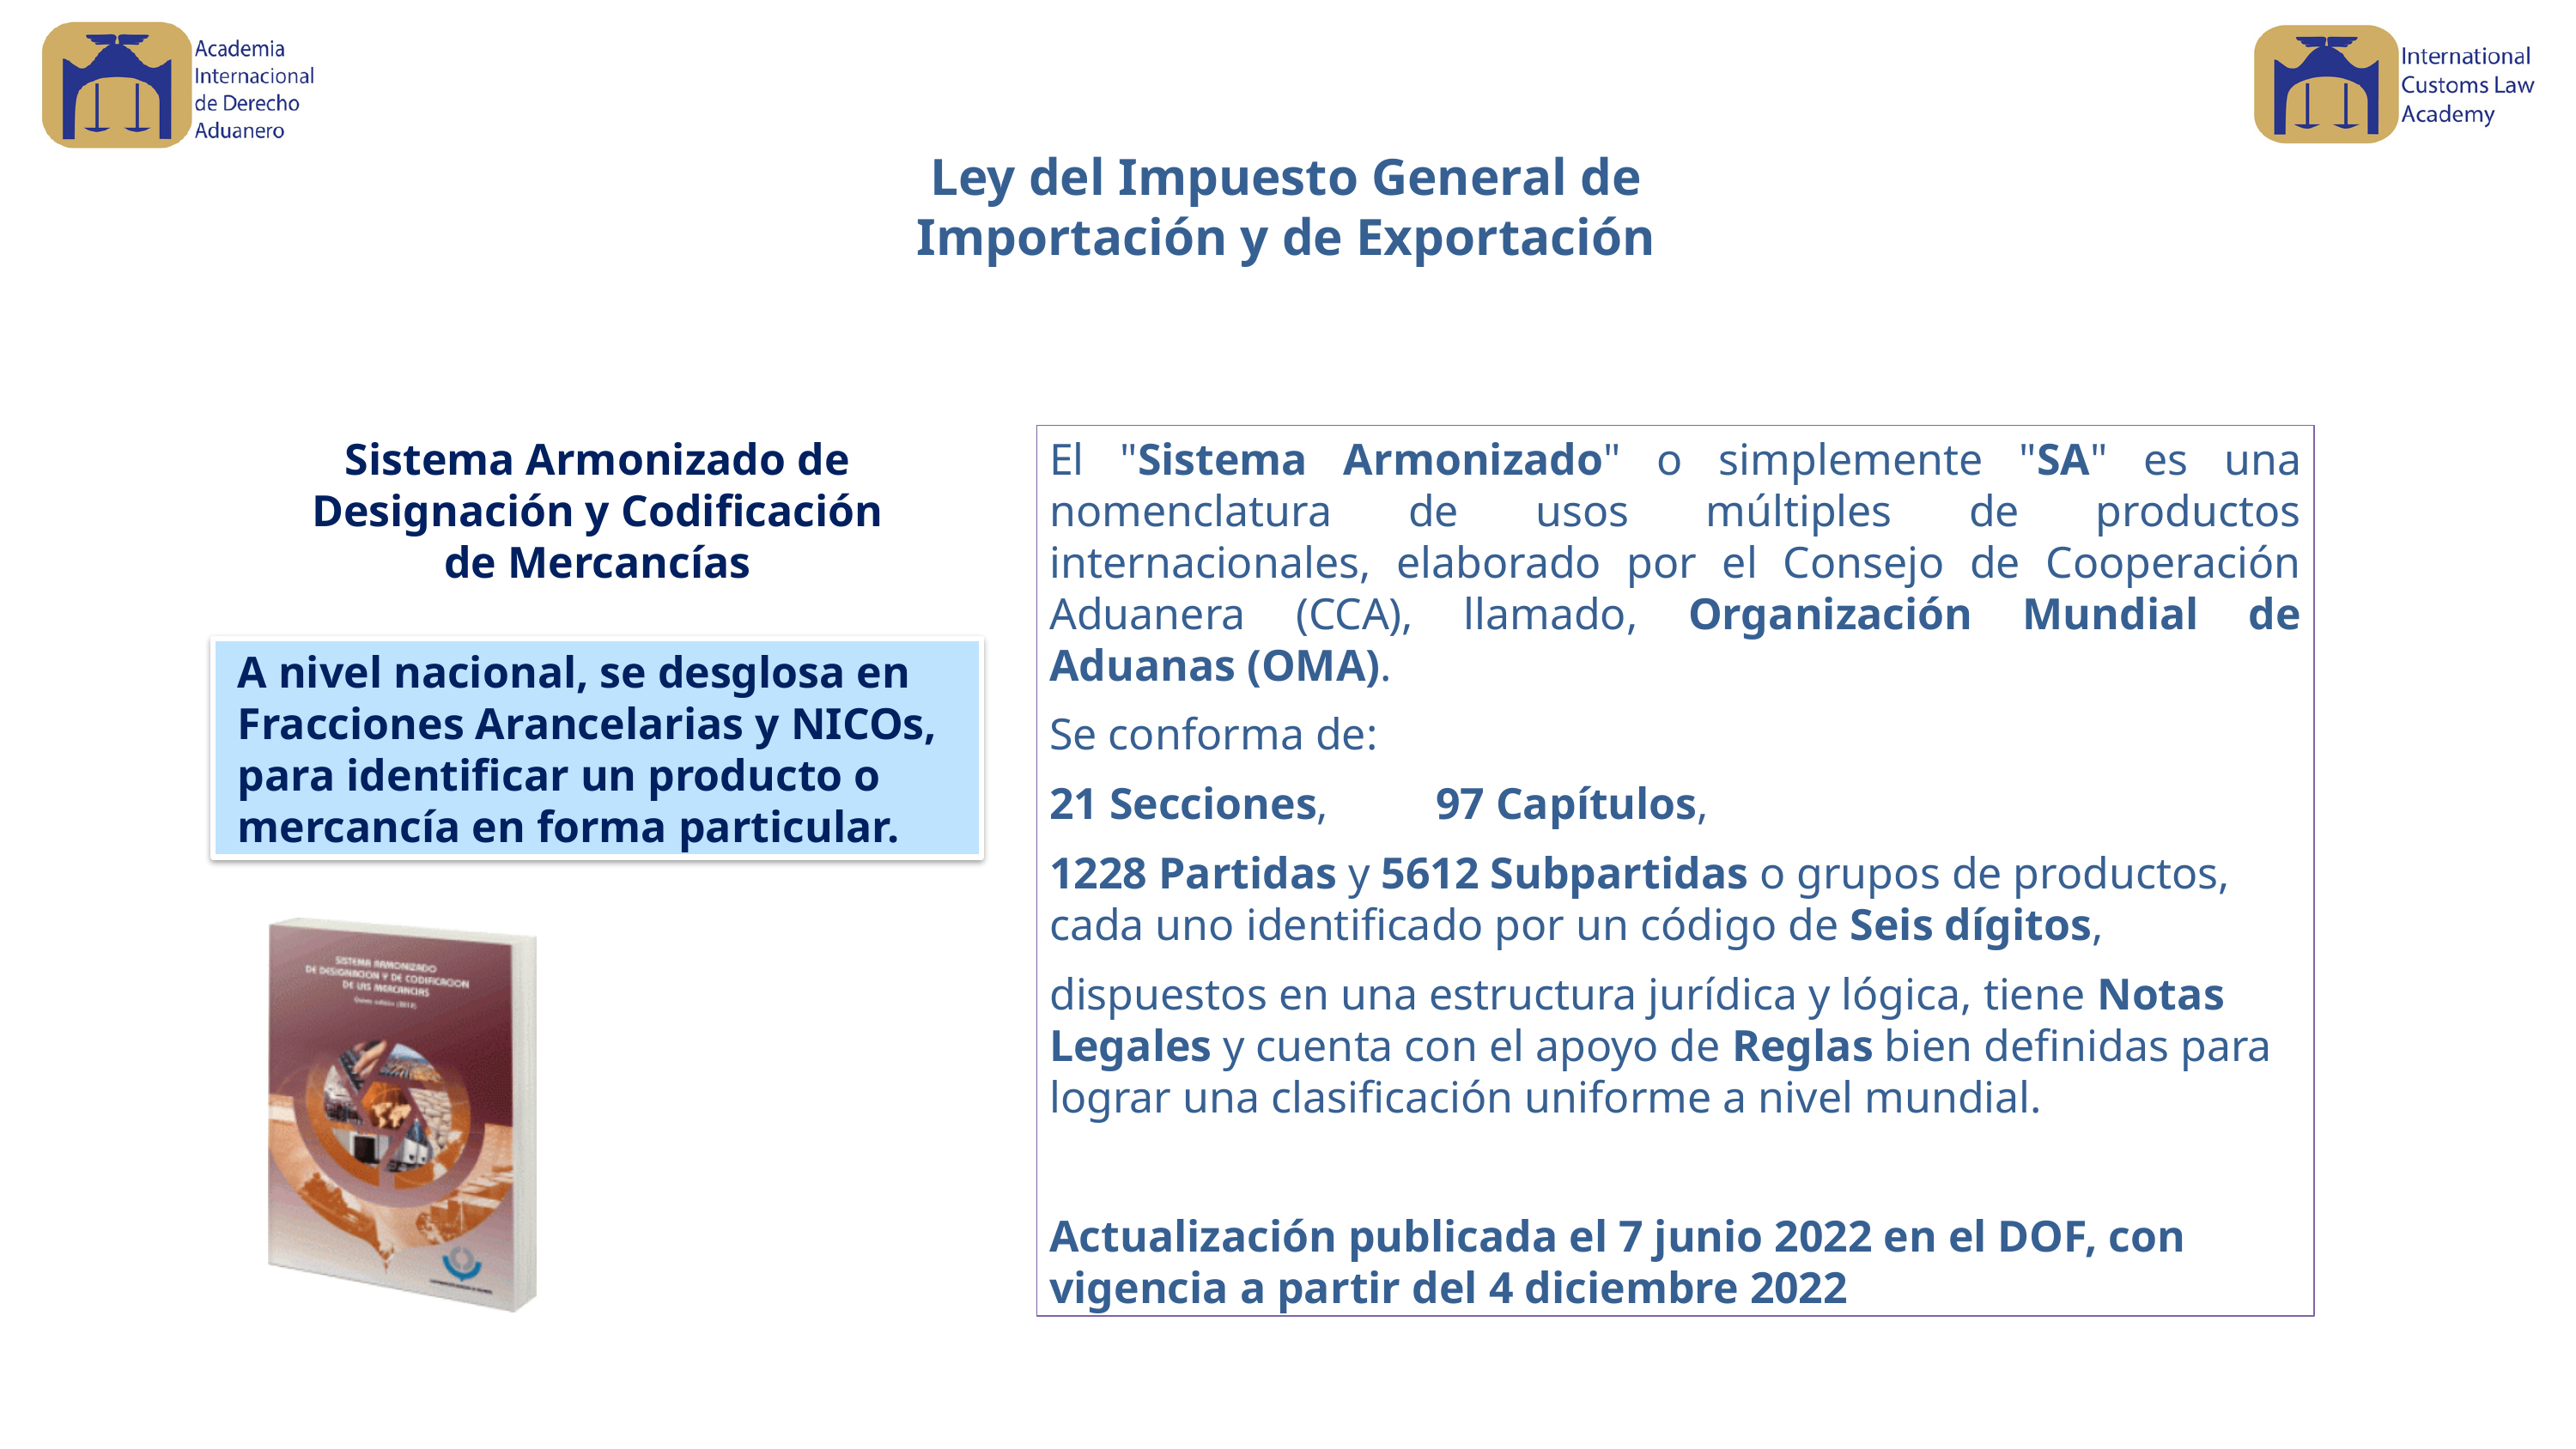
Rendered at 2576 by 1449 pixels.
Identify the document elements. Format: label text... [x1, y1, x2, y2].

text_box El "Sistema Armonizado" o simplemente "SA" es una nomenclatura de usos múltiples de productos internacionales, elaborado por el Consejo de Cooperación Aduanera (CCA), llamado, Organización Mundial de Aduanas (OMA). Se conforma de: 21 Secciones, 97 Capítulos, 1228 Partidas y 5612 Subpartidas o grupos de productos, cada uno identificado por un código de Seis dígitos, dispuestos en una estructura jurídica y lógica, tiene Notas Legales y cuenta con el apoyo de Reglas bien definidas para lograr una clasificación uniforme a nivel mundial. Actualización publicada el 7 junio 2022 en el DOF, con vigencia a partir del 4 diciembre 2022 [1036, 425, 2314, 1317]
text_box [38, 15, 325, 152]
text_box Ley del Impuesto General de Importación y de Exportación [872, 138, 1699, 272]
text_box Sistema Armonizado de Designación y Codificación de Mercancías [268, 425, 927, 612]
text_box A nivel nacional, se desglosa en Fracciones Arancelarias y NICOs, para identificar un producto o mercancía en forma particular. [210, 636, 984, 860]
picture [268, 918, 538, 1313]
text_box [2246, 21, 2538, 149]
